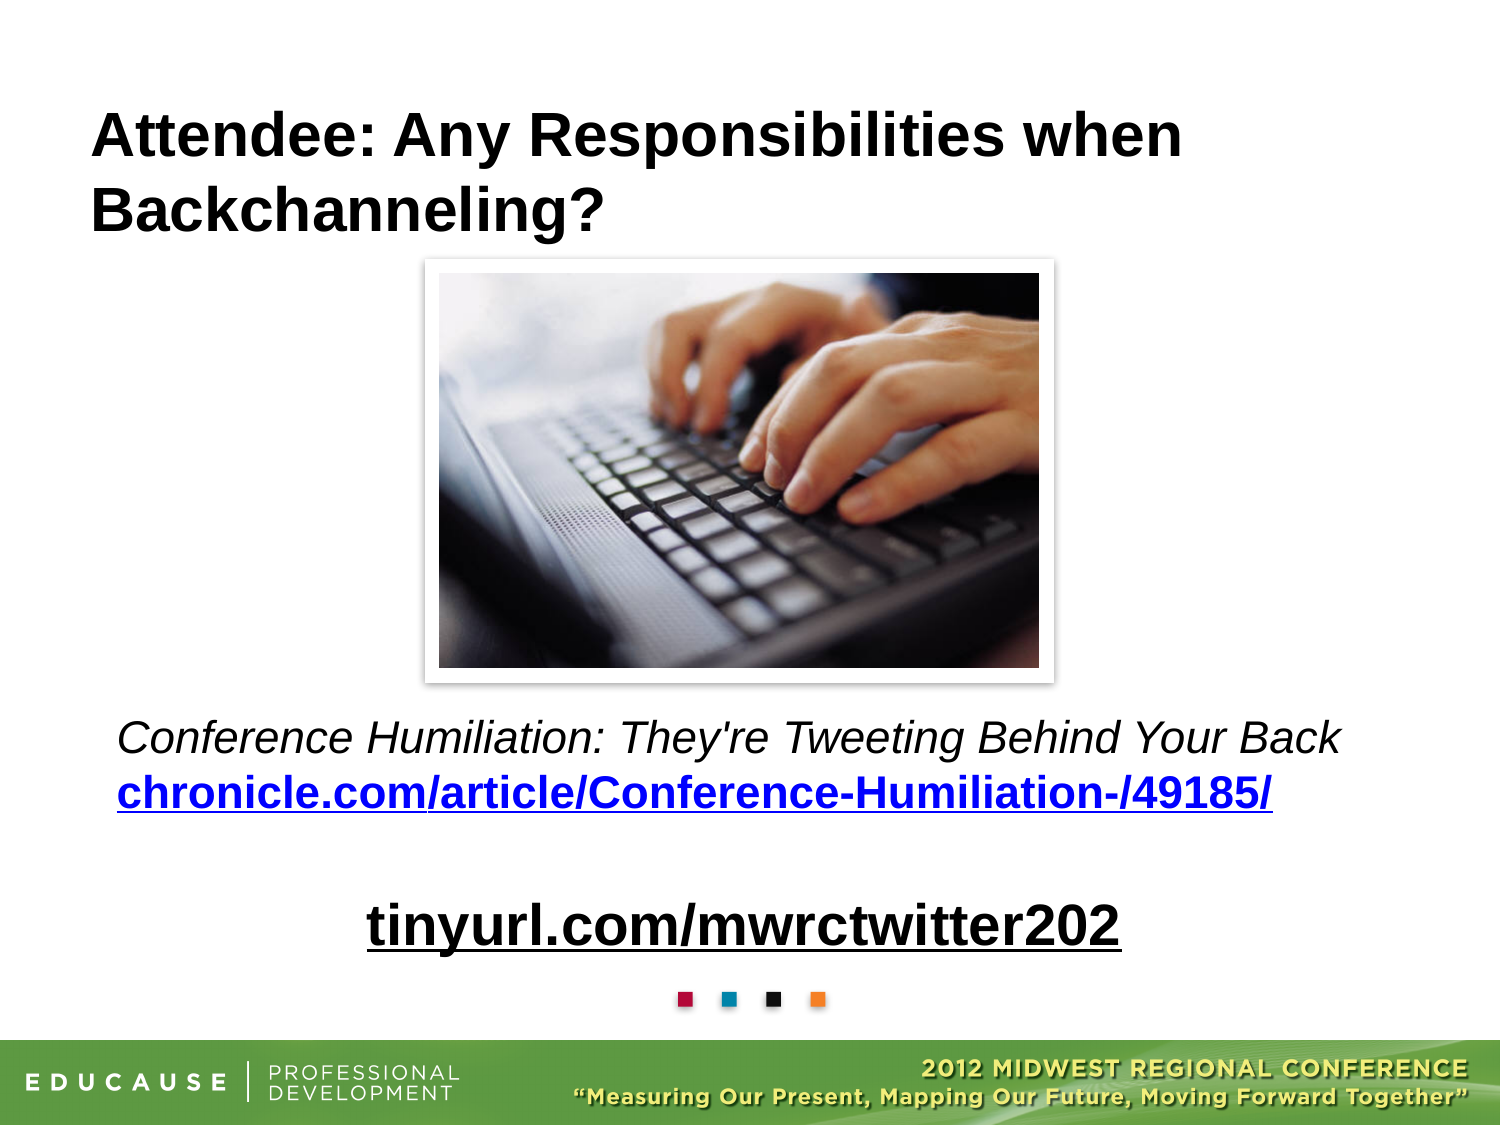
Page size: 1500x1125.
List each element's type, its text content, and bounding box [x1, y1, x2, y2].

picture [0, 1040, 1500, 1125]
picture [439, 273, 1040, 669]
text_box Conference Humiliation: They're Tweeting Behind Your Back chronicle.com/article/Conference-Humiliation-/49185/ [26, 655, 1469, 825]
text_box tinyurl.com/mwrctwitter202 [351, 879, 1138, 1010]
title Attendee: Any Responsibilities when Backchanneling? [75, 75, 1450, 263]
